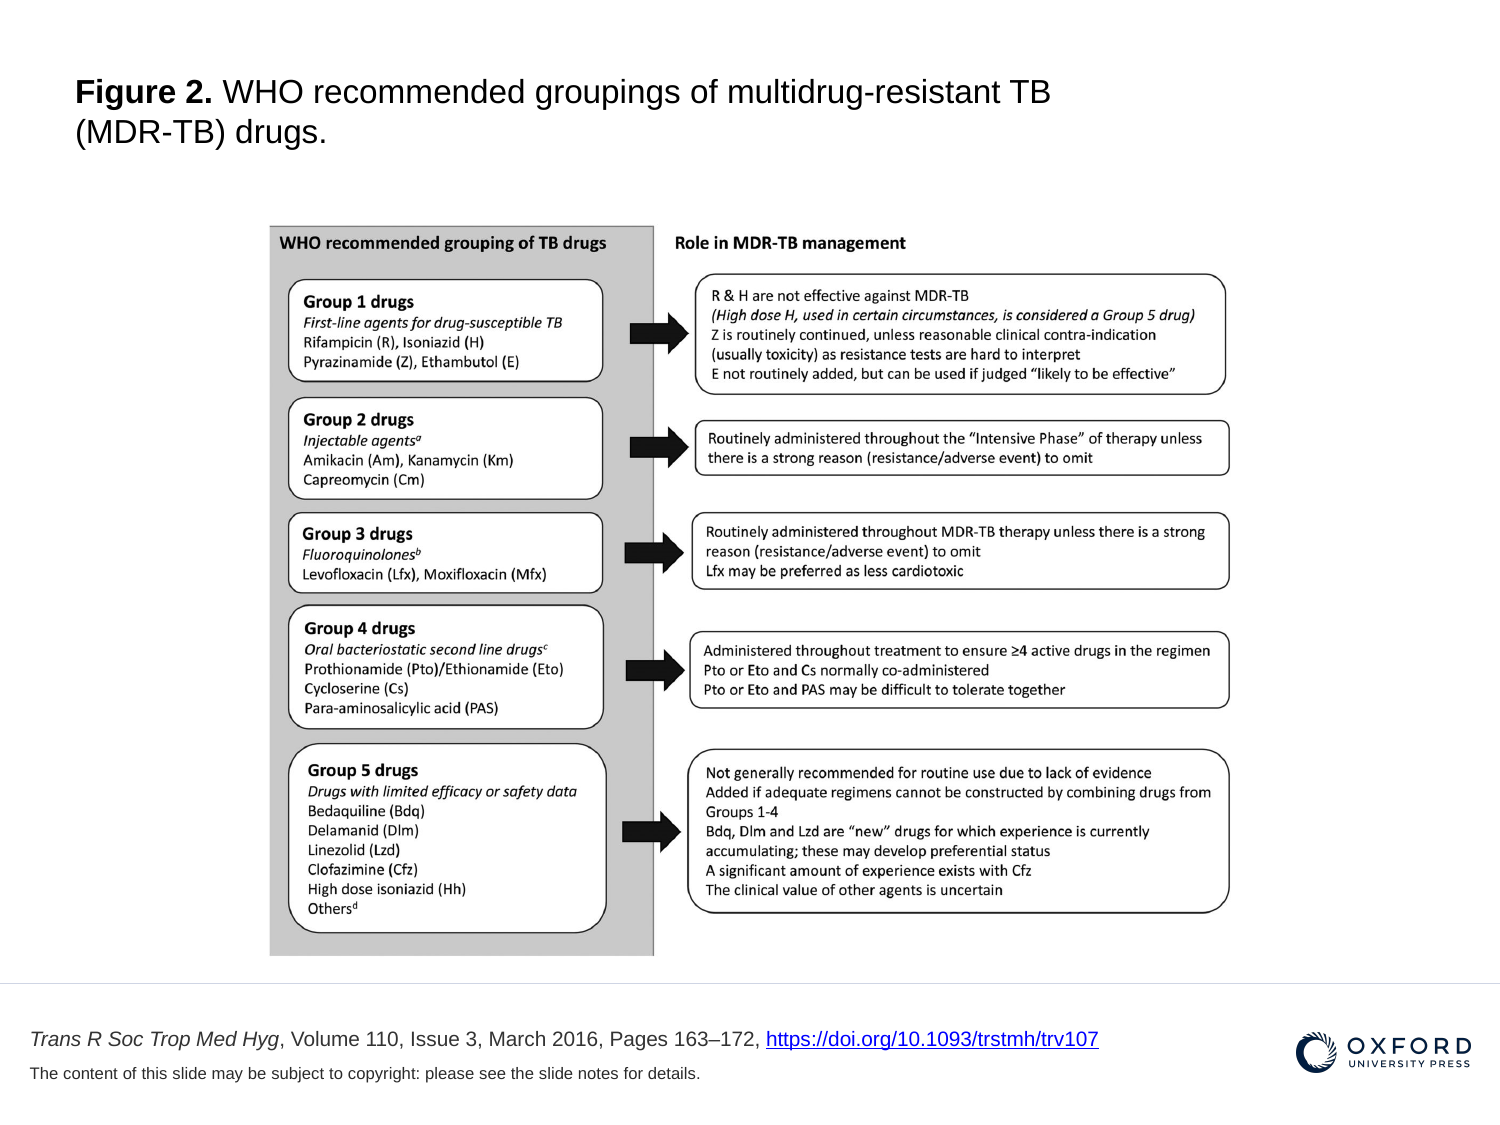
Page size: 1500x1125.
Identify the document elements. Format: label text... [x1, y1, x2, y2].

footer Trans R Soc Trop Med Hyg, Volume 110, Issue 3, March 2016, Pages 163–172, https://doi.org/10.1093/trstmh/trv107 The content of this slide may be subject to copyright: please see the slide notes for details. [0, 983, 1260, 1125]
picture [268, 224, 1231, 957]
title Figure 2. WHO recommended groupings of multidrug-resistant TB (MDR-TB) drugs. [75, 69, 1078, 171]
picture [1296, 1032, 1471, 1073]
